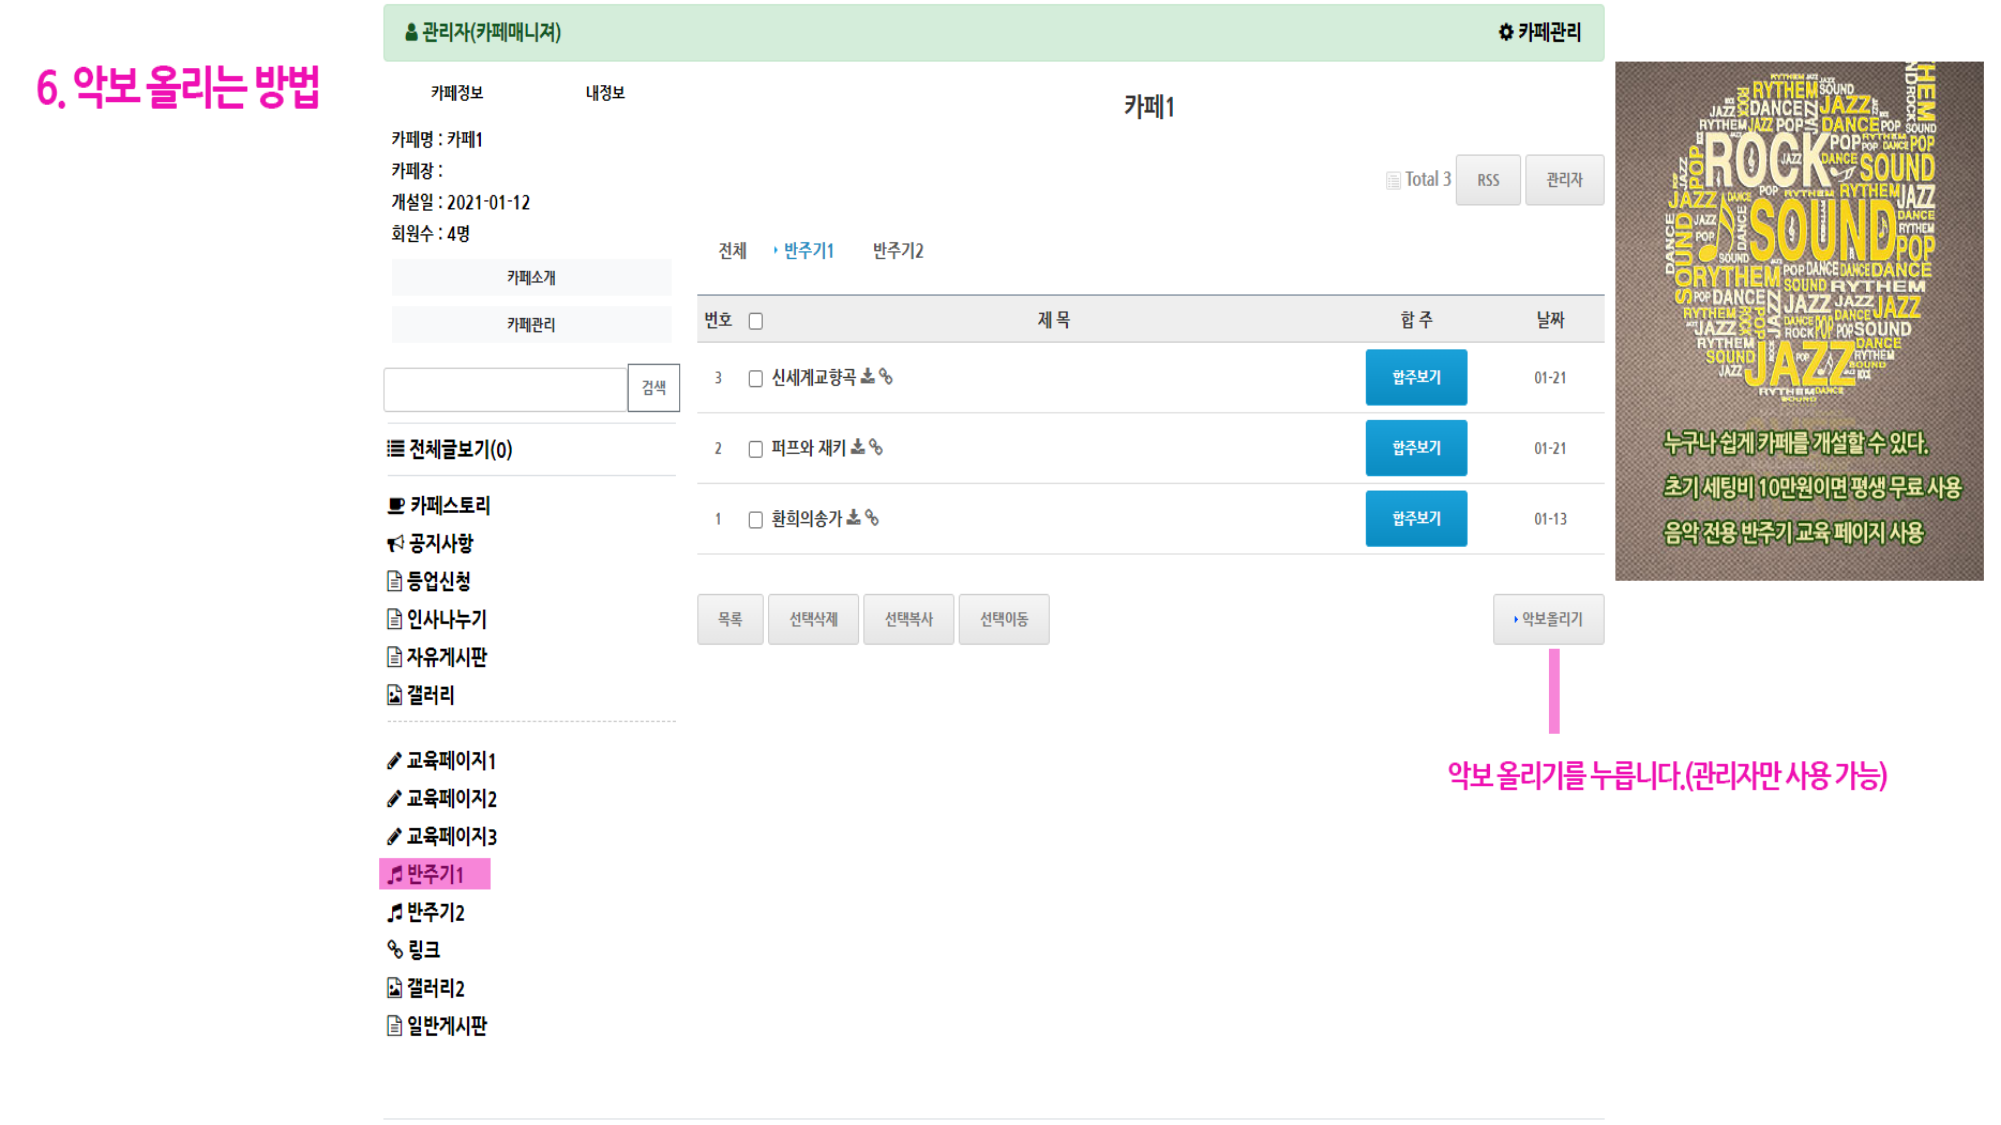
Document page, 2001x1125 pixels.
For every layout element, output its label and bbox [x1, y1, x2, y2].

list [0, 0, 2000, 1125]
